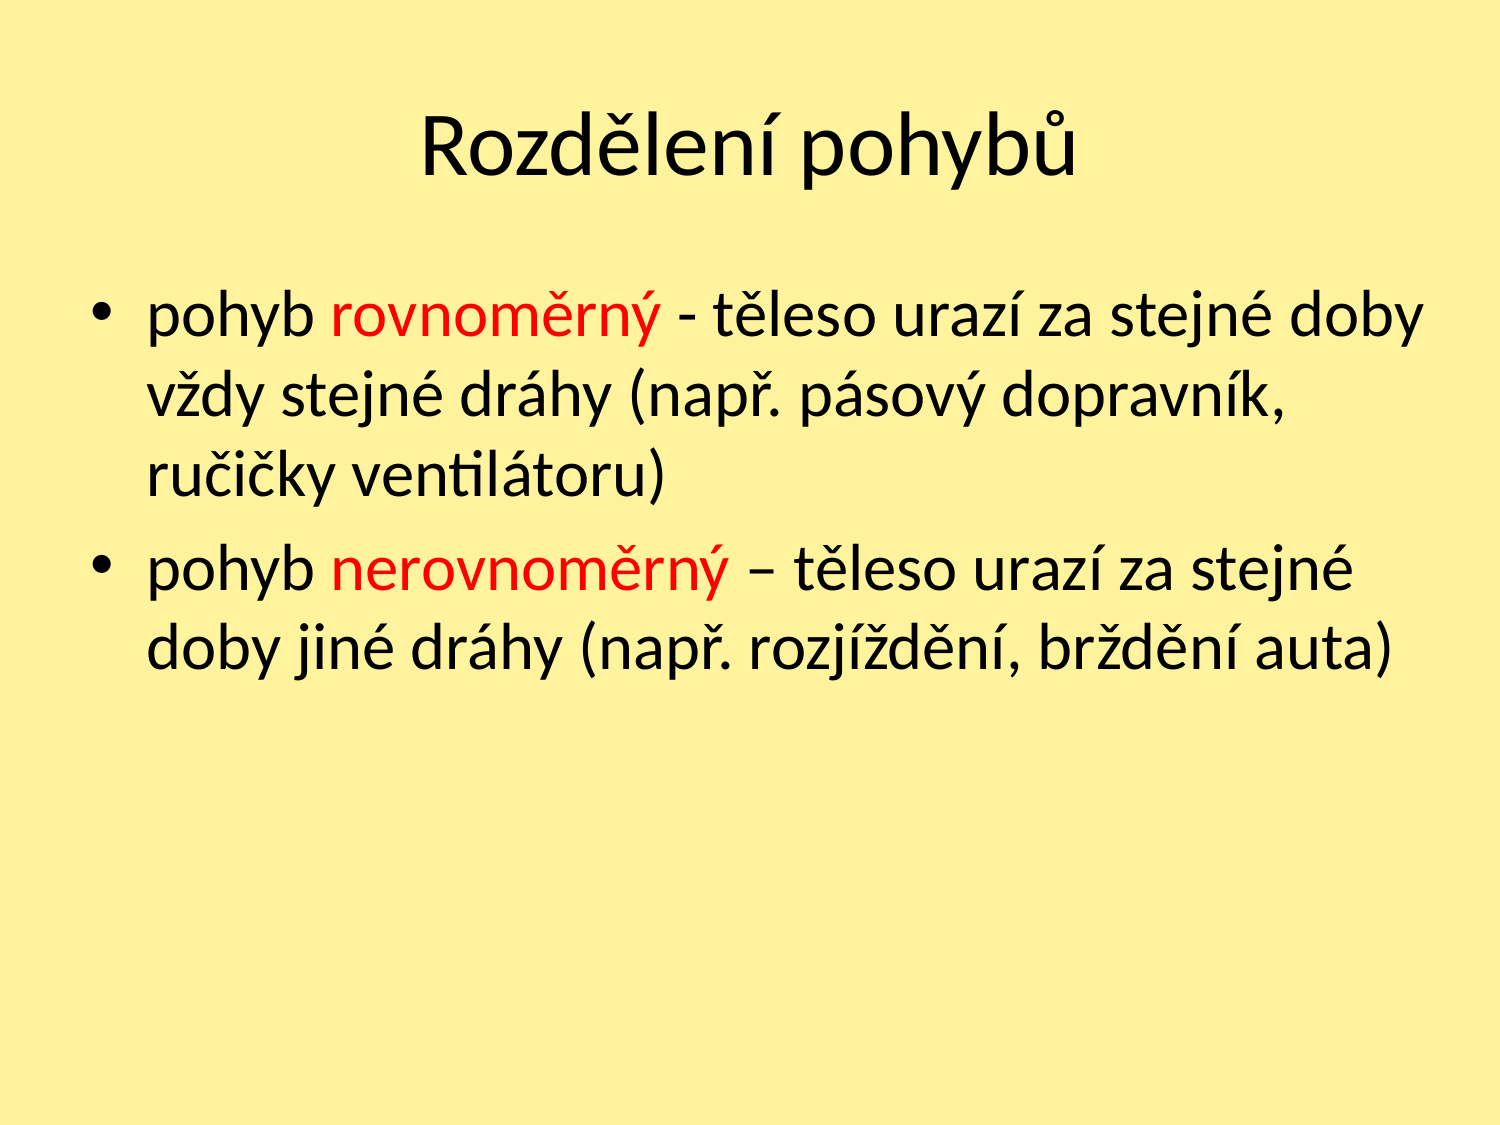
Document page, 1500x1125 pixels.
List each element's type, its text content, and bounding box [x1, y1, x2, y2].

list pohyb rovnoměrný - těleso urazí za stejné doby vždy stejné dráhy (např. pásový dopravník, ručičky ventilátoru) pohyb nerovnoměrný – těleso urazí za stejné doby jiné dráhy (např. rozjíždění, brždění auta) [75, 262, 1447, 1005]
title Rozdělení pohybů [75, 45, 1425, 233]
